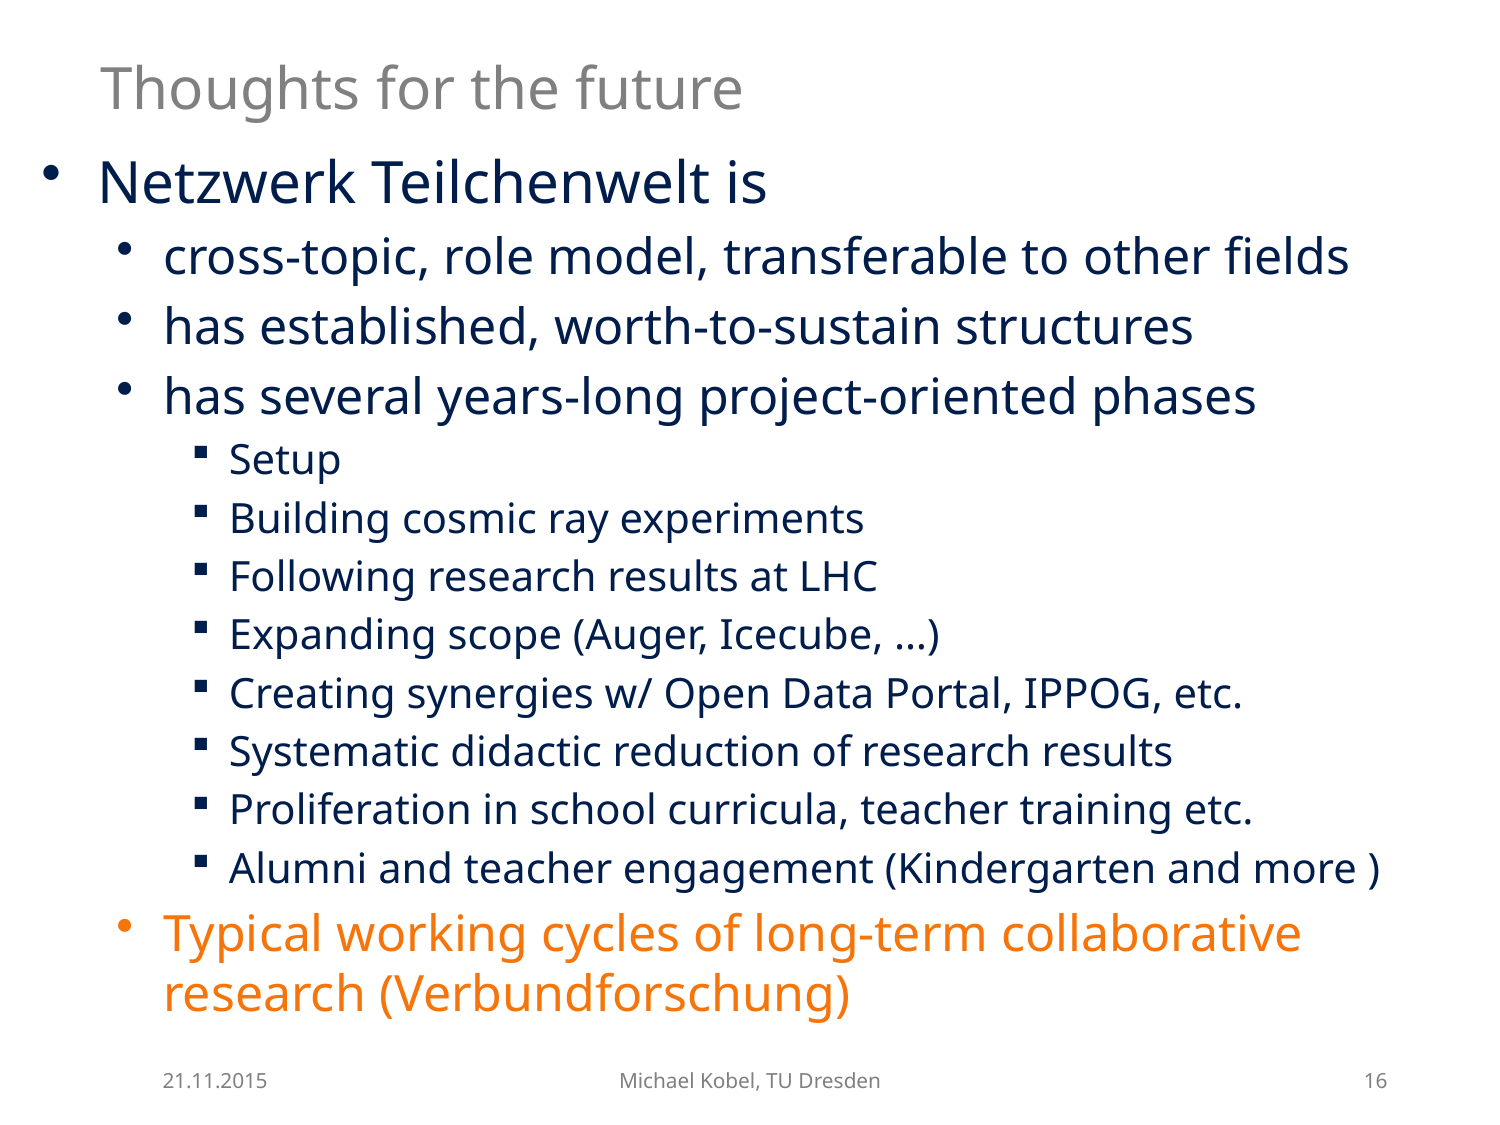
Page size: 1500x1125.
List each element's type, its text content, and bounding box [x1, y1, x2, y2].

title Thoughts for the future [100, 54, 1332, 117]
slide_number 16 [1074, 1067, 1388, 1106]
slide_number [162, 1067, 501, 1112]
list Netzwerk Teilchenwelt is cross-topic, role model, transferable to other fields has established, worth-to-sustain structures has several years-long project-oriented phases Setup Building cosmic ray experiments Following research results at LHC Expanding scope (Auger, Icecube, …) Creating synergies w/ Open Data Portal, IPPOG, etc. Systematic didactic reduction of research results Proliferation in school curricula, teacher training etc. Alumni and teacher engagement (Kindergarten and more ) Typical working cycles of long-term collaborative research (Verbundforschung) [41, 137, 1500, 918]
footer Michael Kobel, TU Dresden [512, 1067, 988, 1118]
